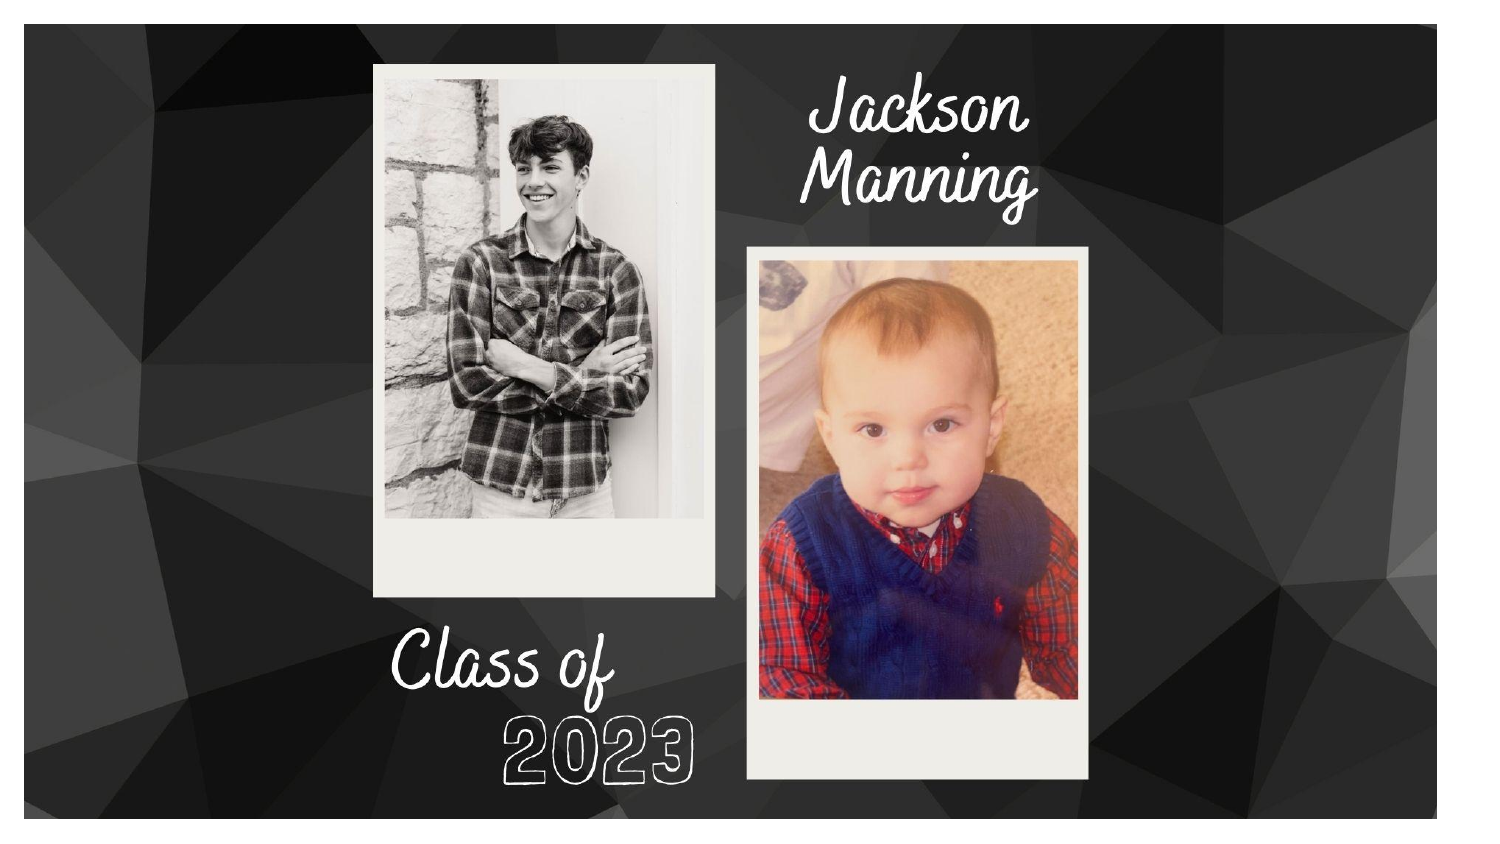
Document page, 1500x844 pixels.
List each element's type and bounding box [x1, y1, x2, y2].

picture [24, 24, 1437, 819]
